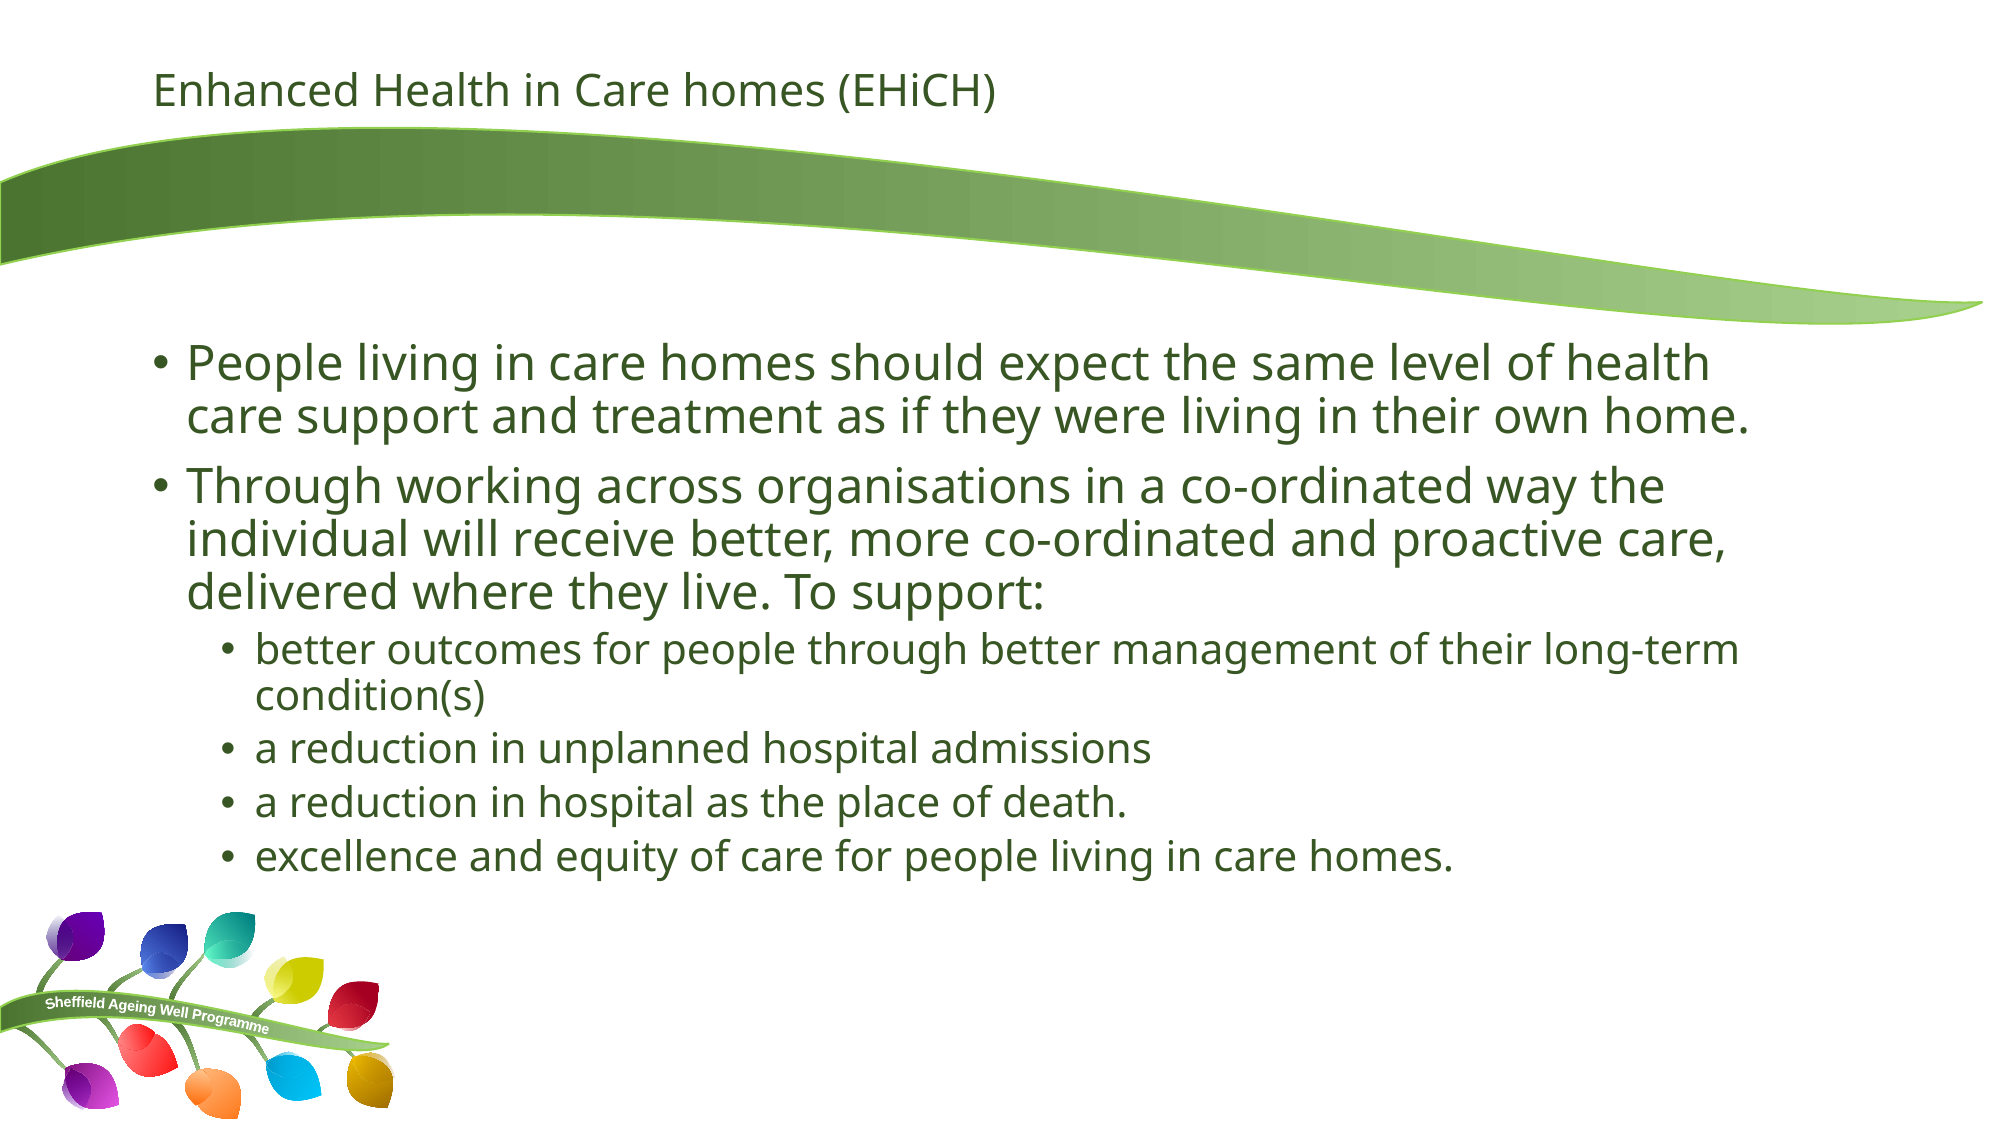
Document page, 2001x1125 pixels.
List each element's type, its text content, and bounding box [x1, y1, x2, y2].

title Enhanced Health in Care homes (EHiCH) [137, 59, 1863, 124]
list People living in care homes should expect the same level of health care support and treatment as if they were living in their own home. Through working across organisations in a co-ordinated way the individual will receive better, more co-ordinated and proactive care, delivered where they live. To support: better outcomes for people through better management of their long-term condition(s) a reduction in unplanned hospital admissions a reduction in hospital as the place of death. excellence and equity of care for people living in care homes. [137, 331, 1774, 902]
